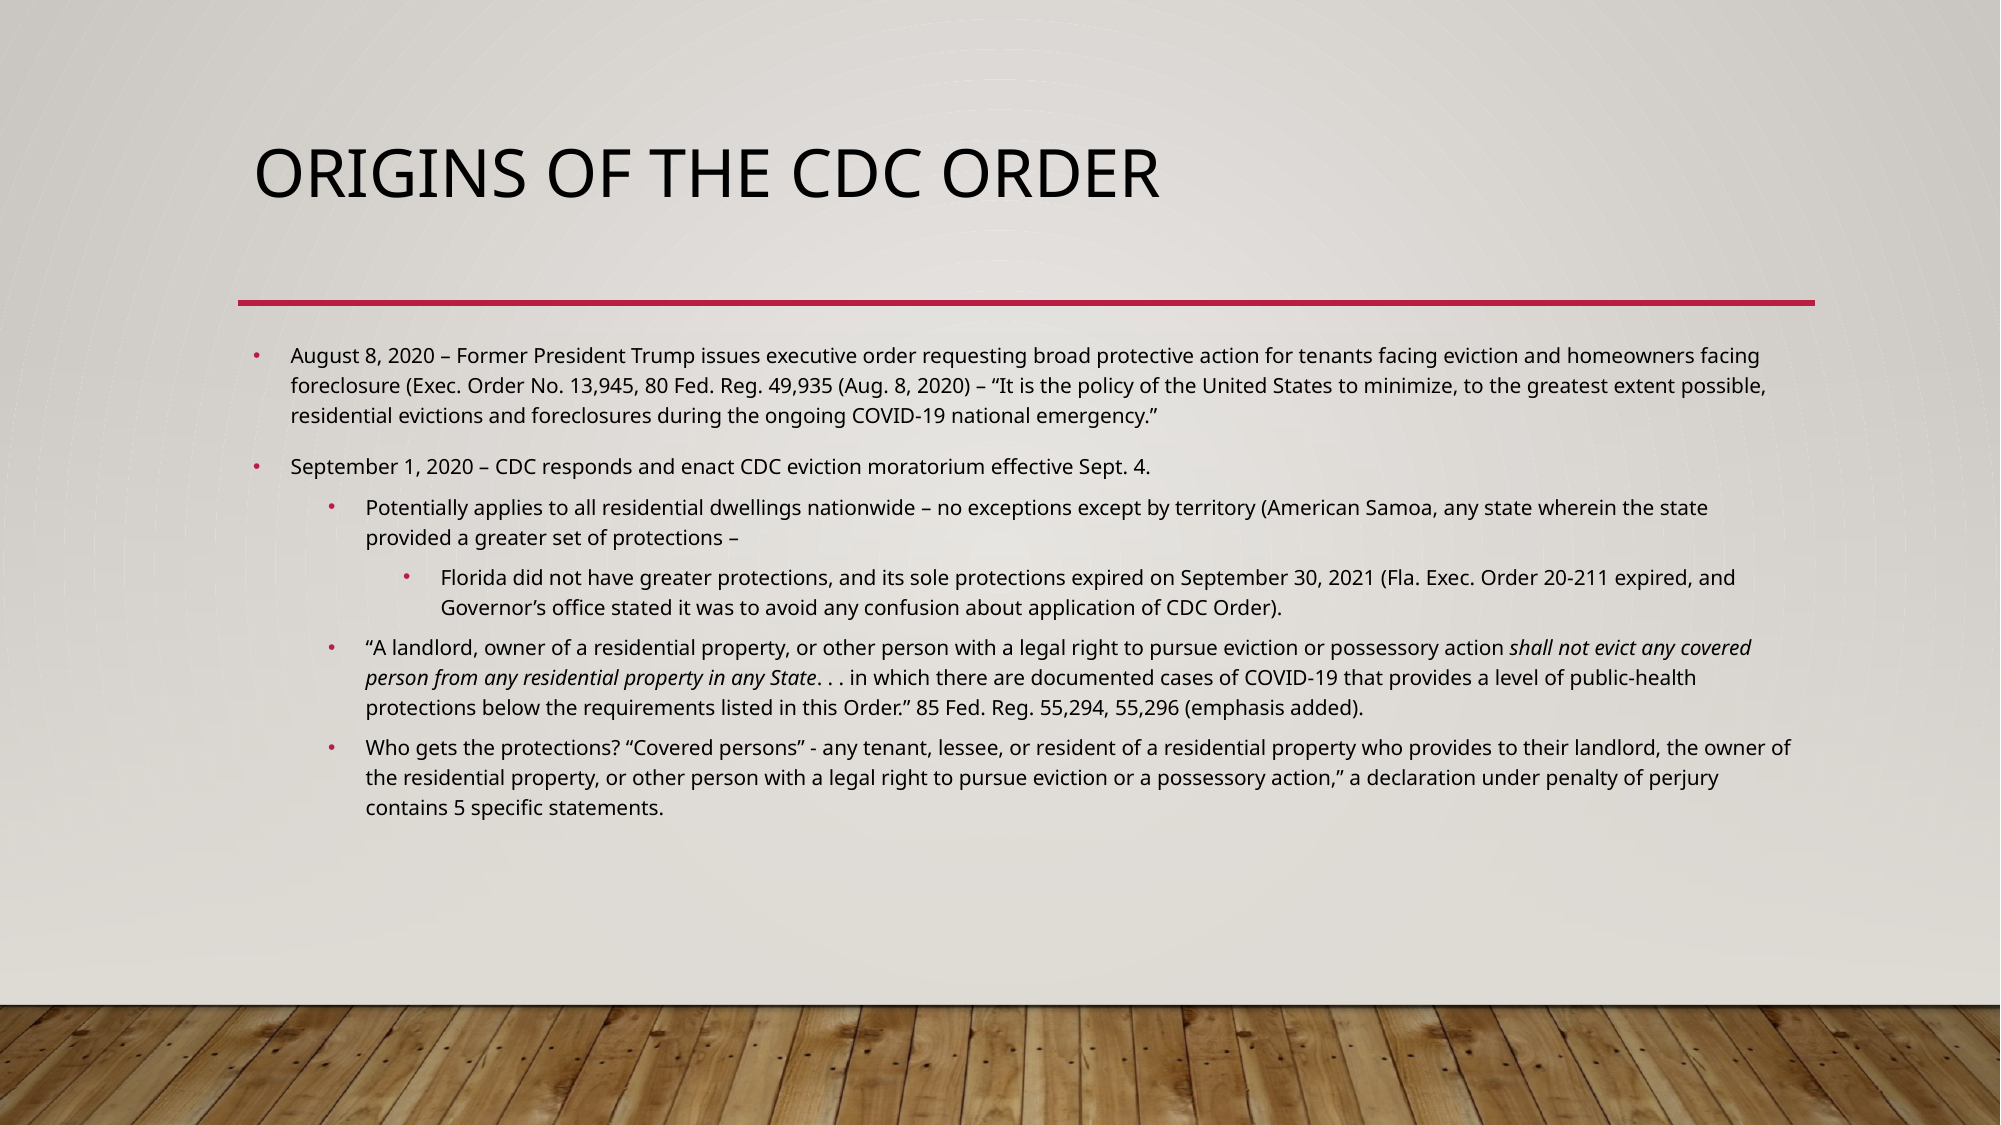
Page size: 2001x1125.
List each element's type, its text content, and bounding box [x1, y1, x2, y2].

title Origins of the CDC Order [238, 131, 1814, 305]
list August 8, 2020 – Former President Trump issues executive order requesting broad protective action for tenants facing eviction and homeowners facing foreclosure (Exec. Order No. 13,945, 80 Fed. Reg. 49,935 (Aug. 8, 2020) – “It is the policy of the United States to minimize, to the greatest extent possible, residential evictions and foreclosures during the ongoing COVID-19 national emergency.” September 1, 2020 – CDC responds and enact CDC eviction moratorium effective Sept. 4. Potentially applies to all residential dwellings nationwide – no exceptions except by territory (American Samoa, any state wherein the state provided a greater set of protections – Florida did not have greater protections, and its sole protections expired on September 30, 2021 (Fla. Exec. Order 20-211 expired, and Governor’s office stated it was to avoid any confusion about application of CDC Order). “A landlord, owner of a residential property, or other person with a legal right to pursue eviction or possessory action shall not evict any covered person from any residential property in any State. . . in which there are documented cases of COVID-19 that provides a level of public-health protections below the requirements listed in this Order.” 85 Fed. Reg. 55,294, 55,296 (emphasis added). Who gets the protections? “Covered persons” - any tenant, lessee, or resident of a residential property who provides to their landlord, the owner of the residential property, or other person with a legal right to pursue eviction or a possessory action,” a declaration under penalty of perjury contains 5 specific statements. [238, 330, 1814, 897]
picture [0, 1005, 2000, 1125]
